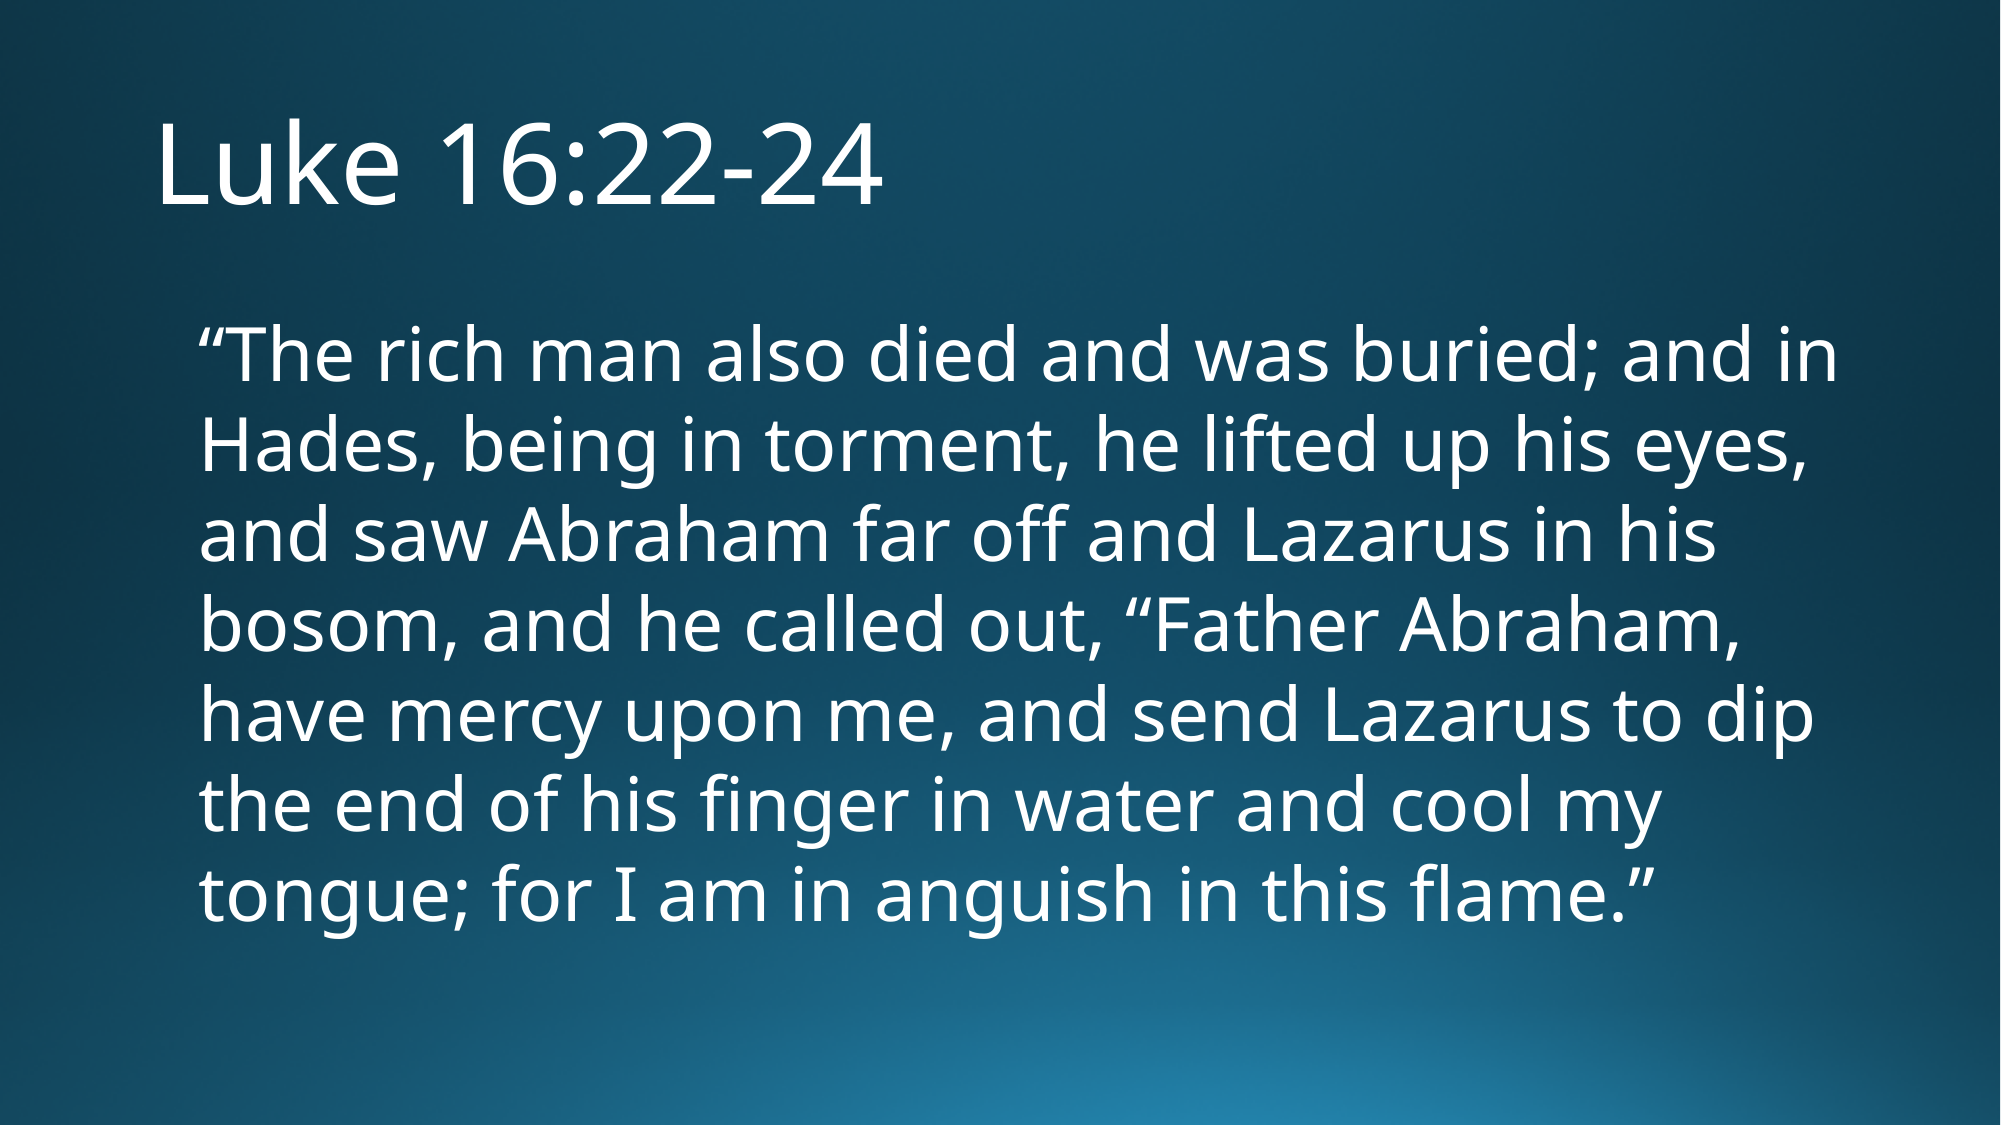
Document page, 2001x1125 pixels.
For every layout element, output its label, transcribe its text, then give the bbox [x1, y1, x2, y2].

title Luke 16:22-24 [137, 59, 1863, 278]
picture [0, 0, 2001, 1125]
list “The rich man also died and was buried; and in Hades, being in torment, he lifted up his eyes, and saw Abraham far off and Lazarus in his bosom, and he called out, “Father Abraham, have mercy upon me, and send Lazarus to dip the end of his finger in water and cool my tongue; for I am in anguish in this flame.” [183, 299, 1863, 1014]
